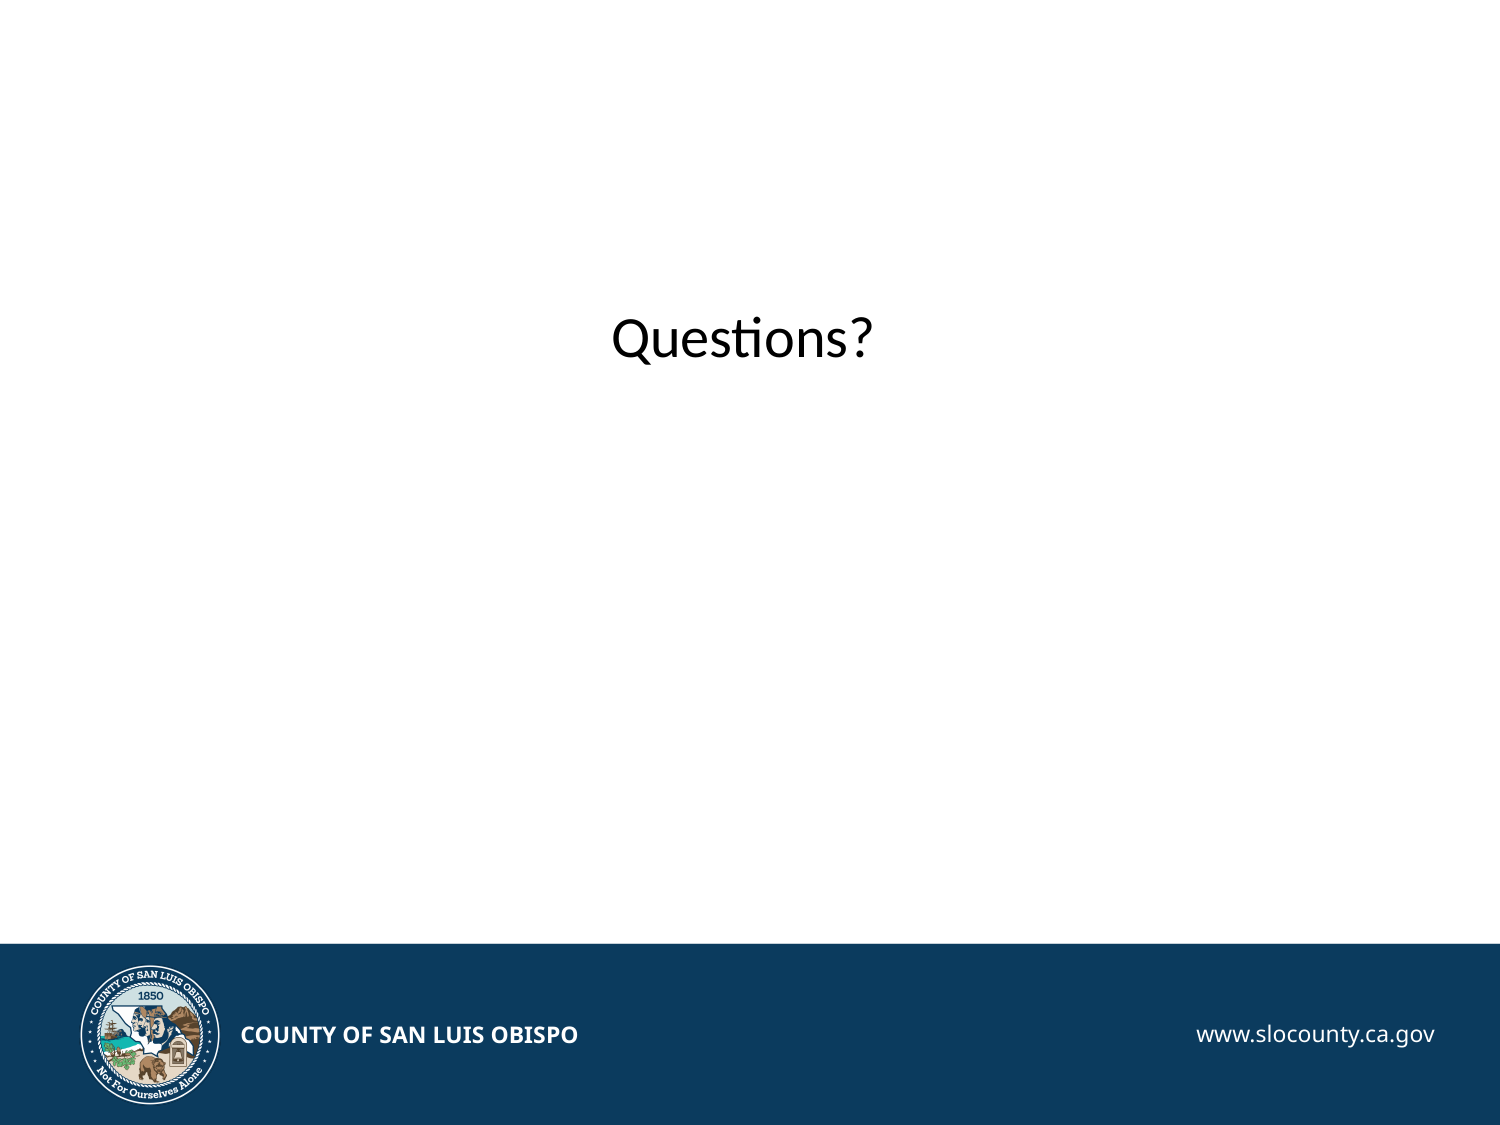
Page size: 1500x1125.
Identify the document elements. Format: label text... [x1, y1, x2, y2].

list Questions? [103, 299, 1397, 1014]
picture [79, 964, 221, 1106]
